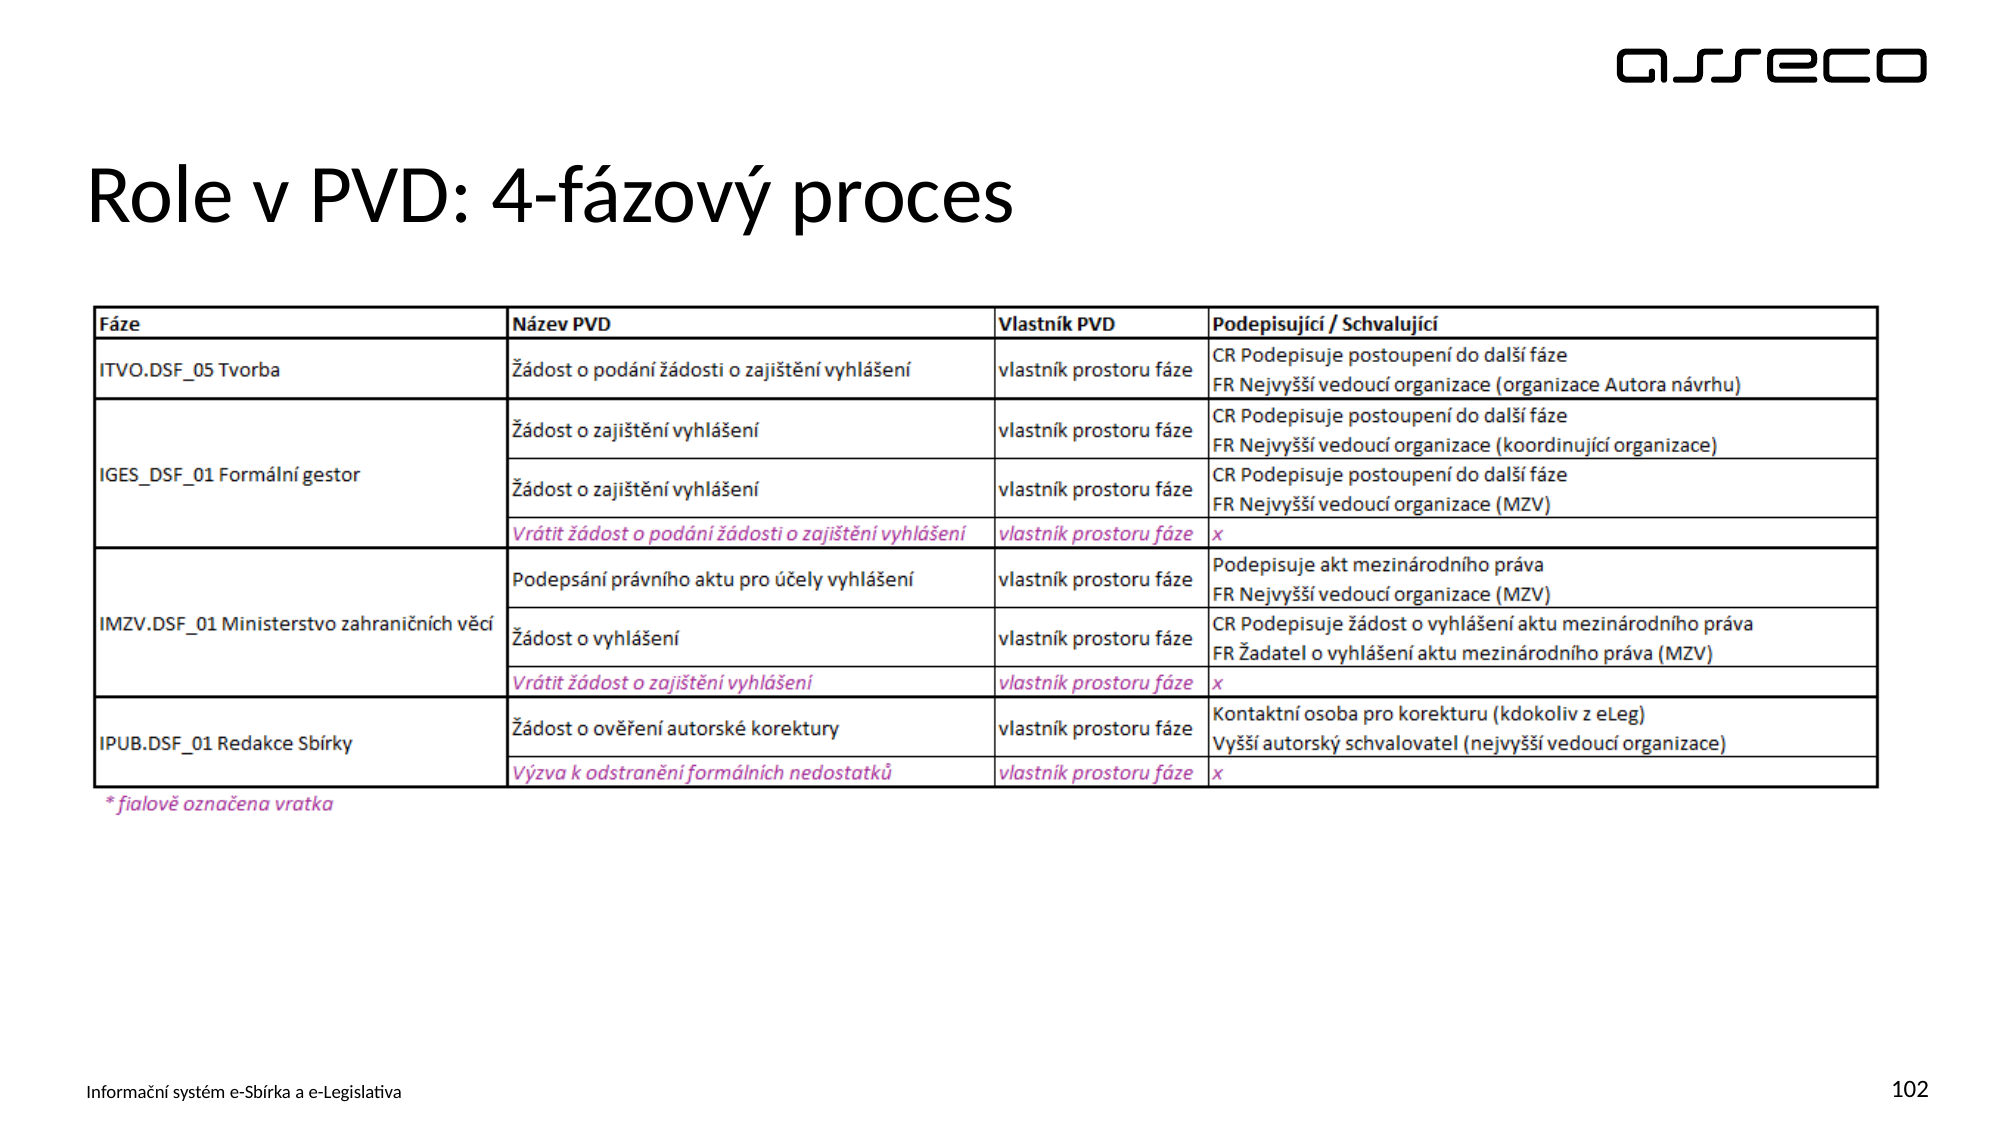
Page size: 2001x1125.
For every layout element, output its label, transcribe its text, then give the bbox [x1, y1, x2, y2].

slide_number 102 [1462, 1042, 1930, 1103]
picture [86, 300, 1888, 825]
title Role v PVD: 4-fázový proces [86, 139, 1930, 270]
footer Informační systém e-Sbírka a e-Legislativa [86, 1042, 1450, 1103]
